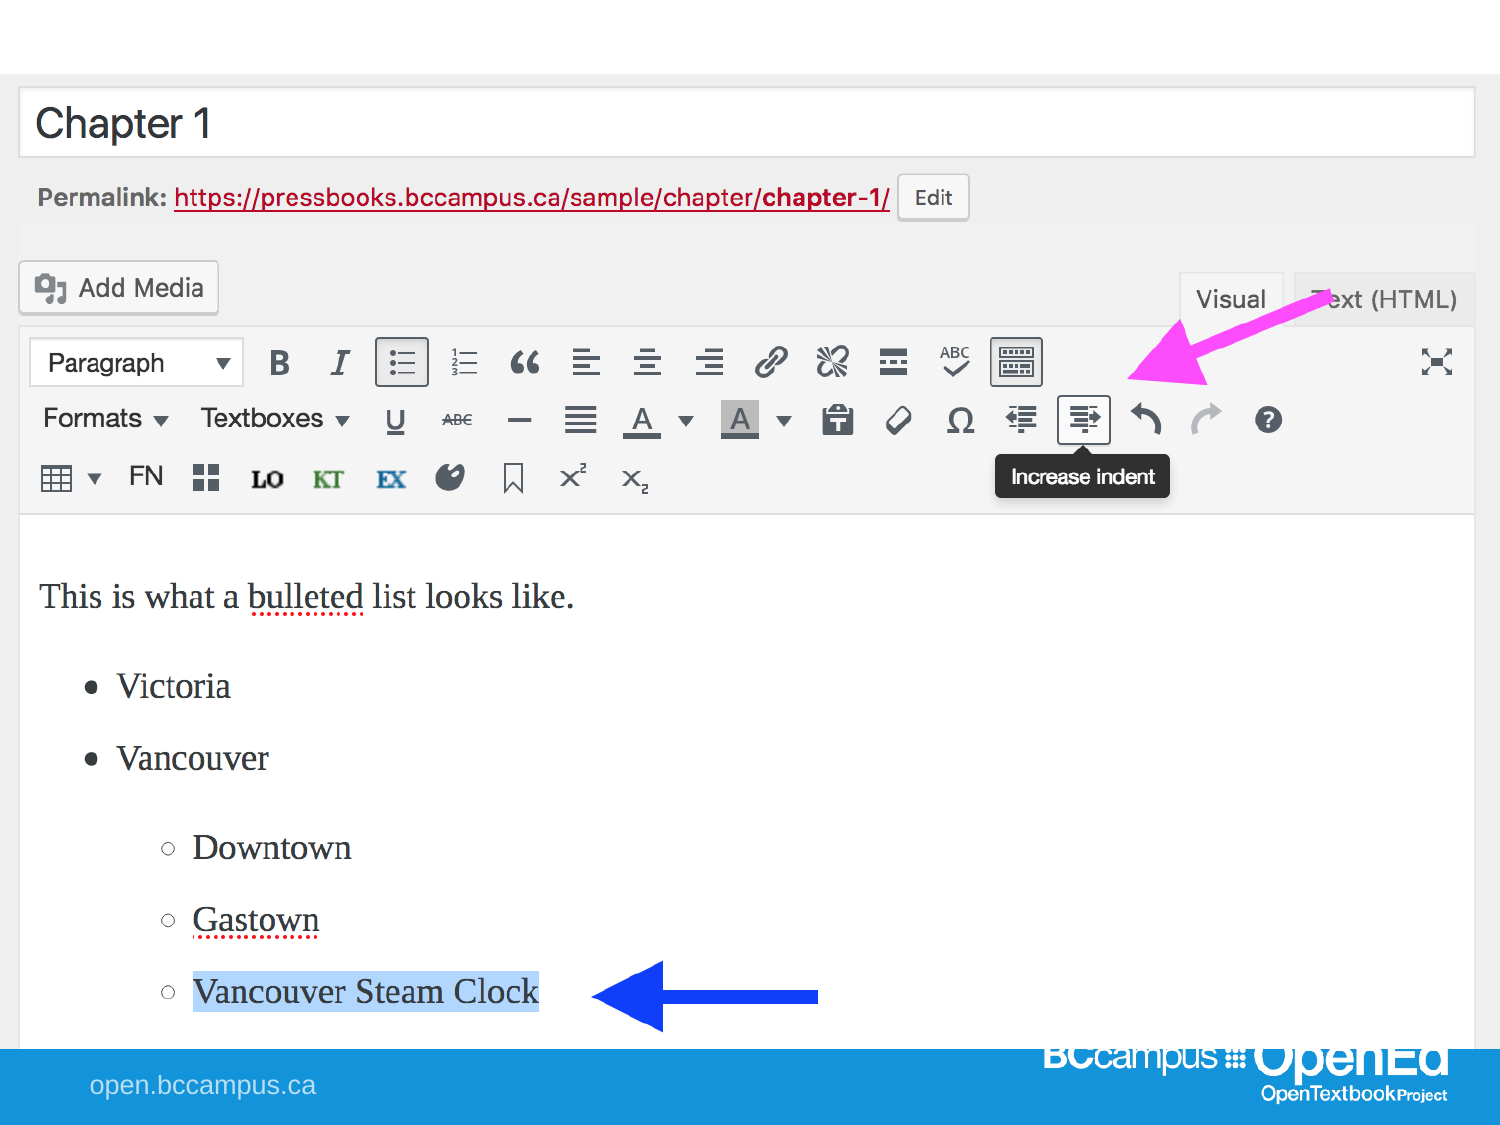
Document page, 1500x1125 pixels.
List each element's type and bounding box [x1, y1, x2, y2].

picture [0, 74, 1500, 1050]
